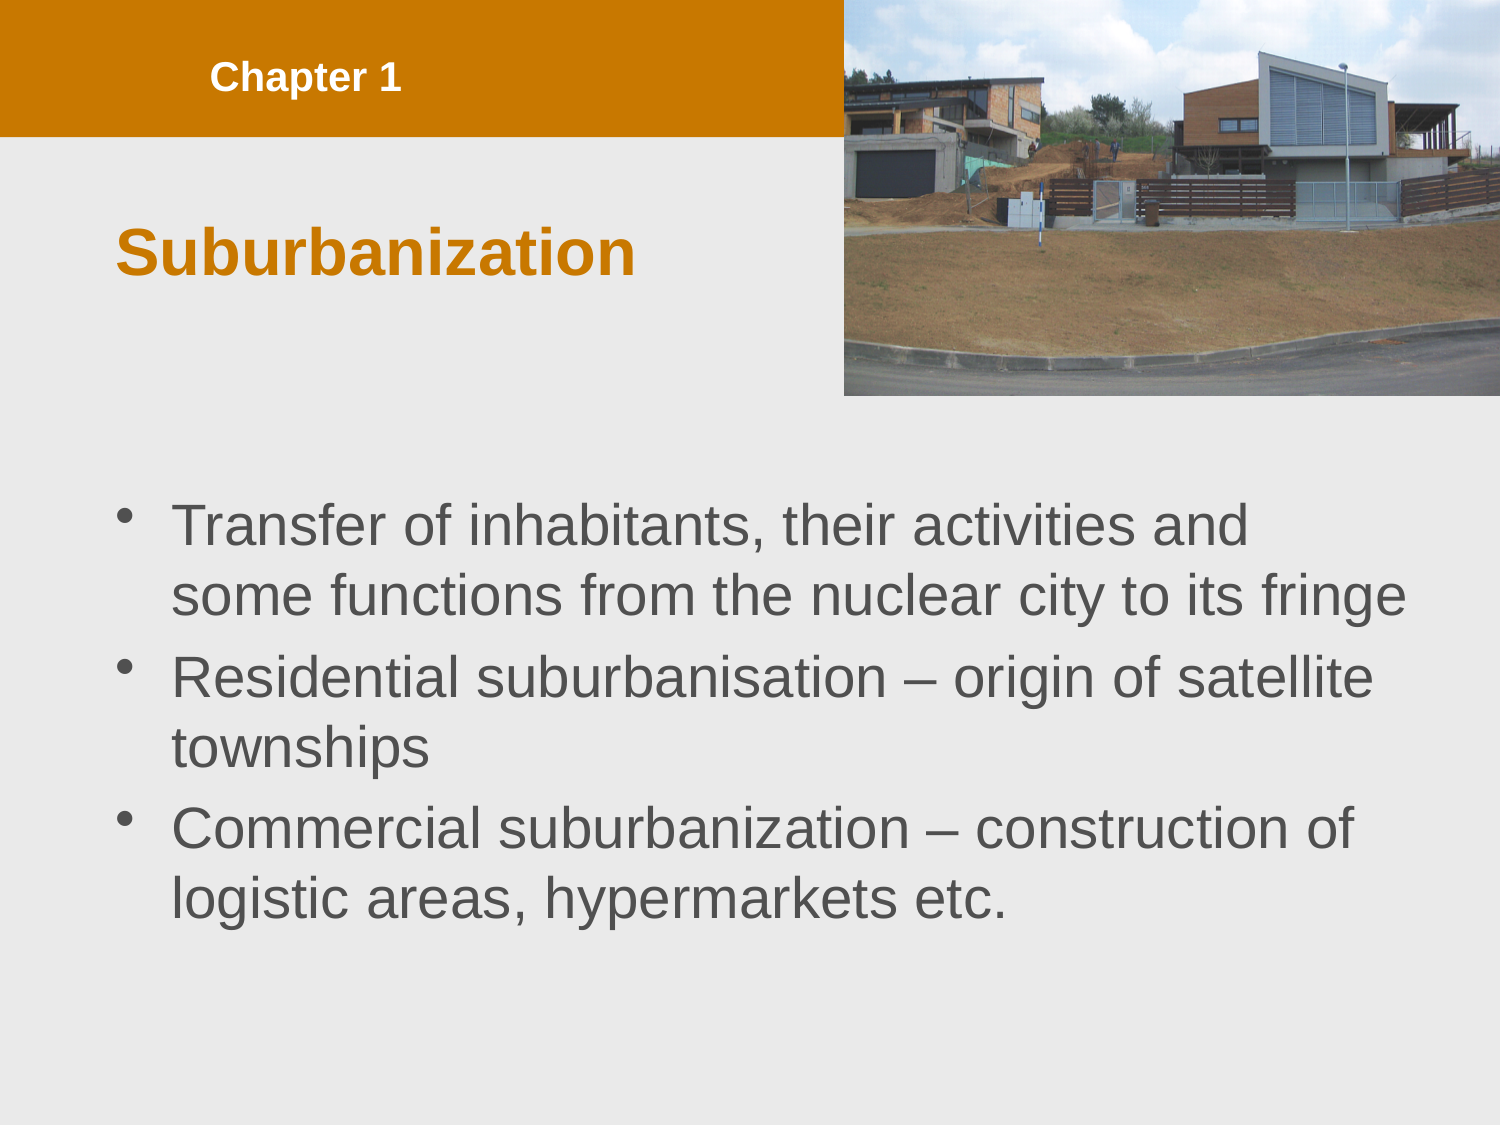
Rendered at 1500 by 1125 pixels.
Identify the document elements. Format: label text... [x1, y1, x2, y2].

text_box Chapter 1 [194, 42, 739, 108]
picture [844, 0, 1500, 396]
title Suburbanization [100, 184, 680, 313]
list Transfer of inhabitants, their activities and some functions from the nuclear city to its fringe Residential suburbanisation – origin of satellite townships Commercial suburbanization – construction of logistic areas, hypermarkets etc. [100, 479, 1426, 1006]
